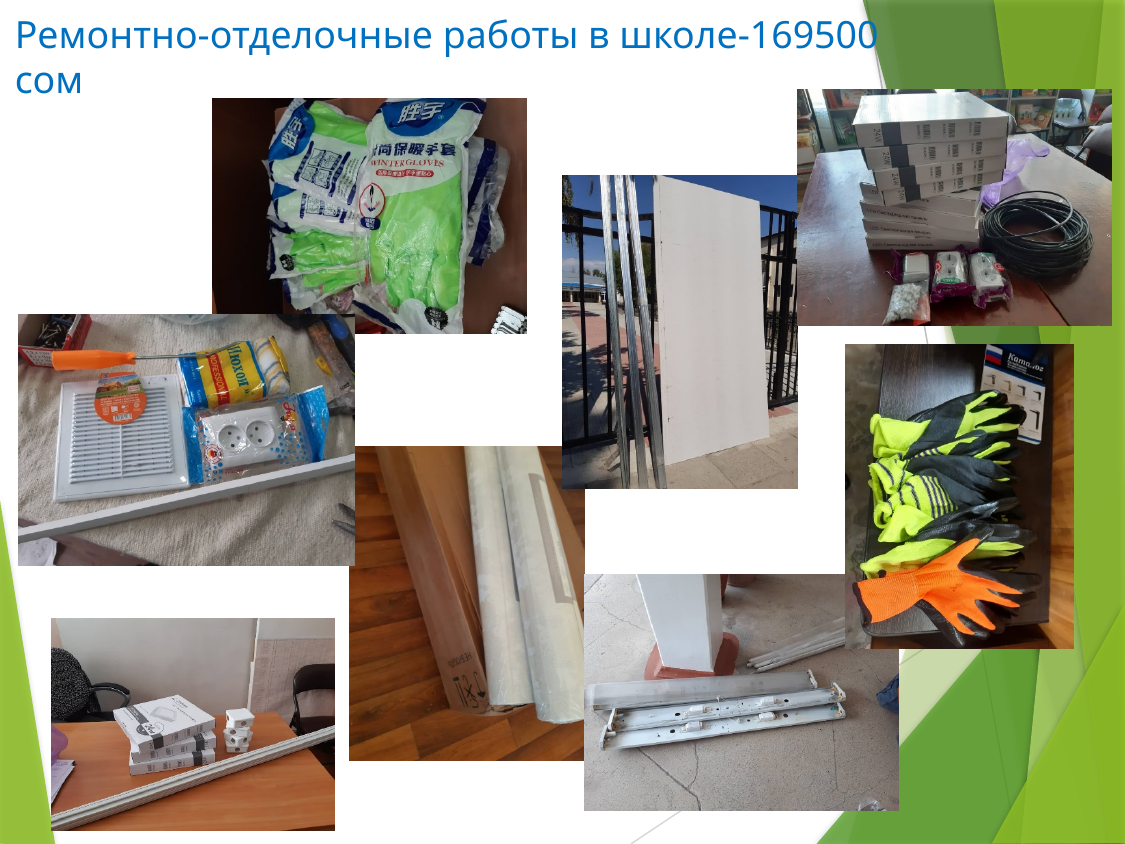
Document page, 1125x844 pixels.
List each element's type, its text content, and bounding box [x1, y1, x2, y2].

text_box Ремонтно-отделочные работы в школе-169500 сом [0, 3, 963, 109]
picture [51, 617, 335, 831]
picture [18, 88, 1113, 811]
